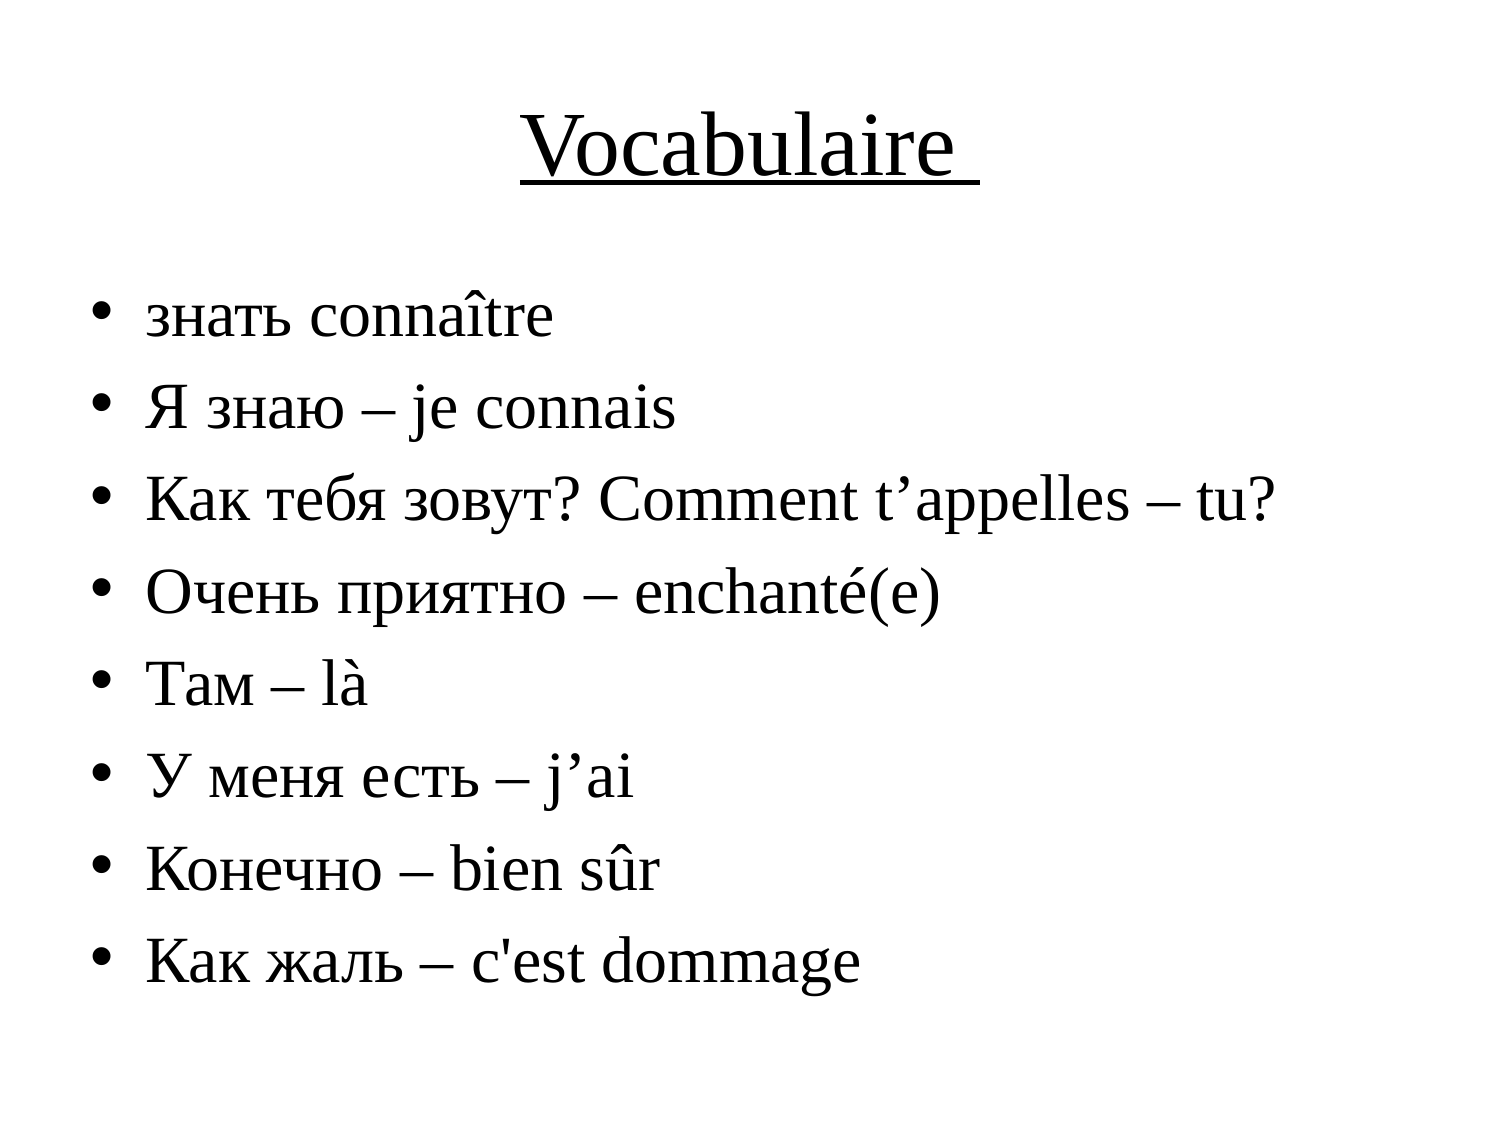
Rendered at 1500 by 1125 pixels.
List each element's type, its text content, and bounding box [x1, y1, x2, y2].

list знать connaître Я знаю – je connais Как тебя зовут? Comment t’appelles – tu? Очень приятно – enchanté(e) Там – là У меня есть – j’ai Конечно – bien sûr Как жаль – c'est dommage [75, 262, 1425, 1005]
title Vocabulaire [75, 45, 1425, 233]
